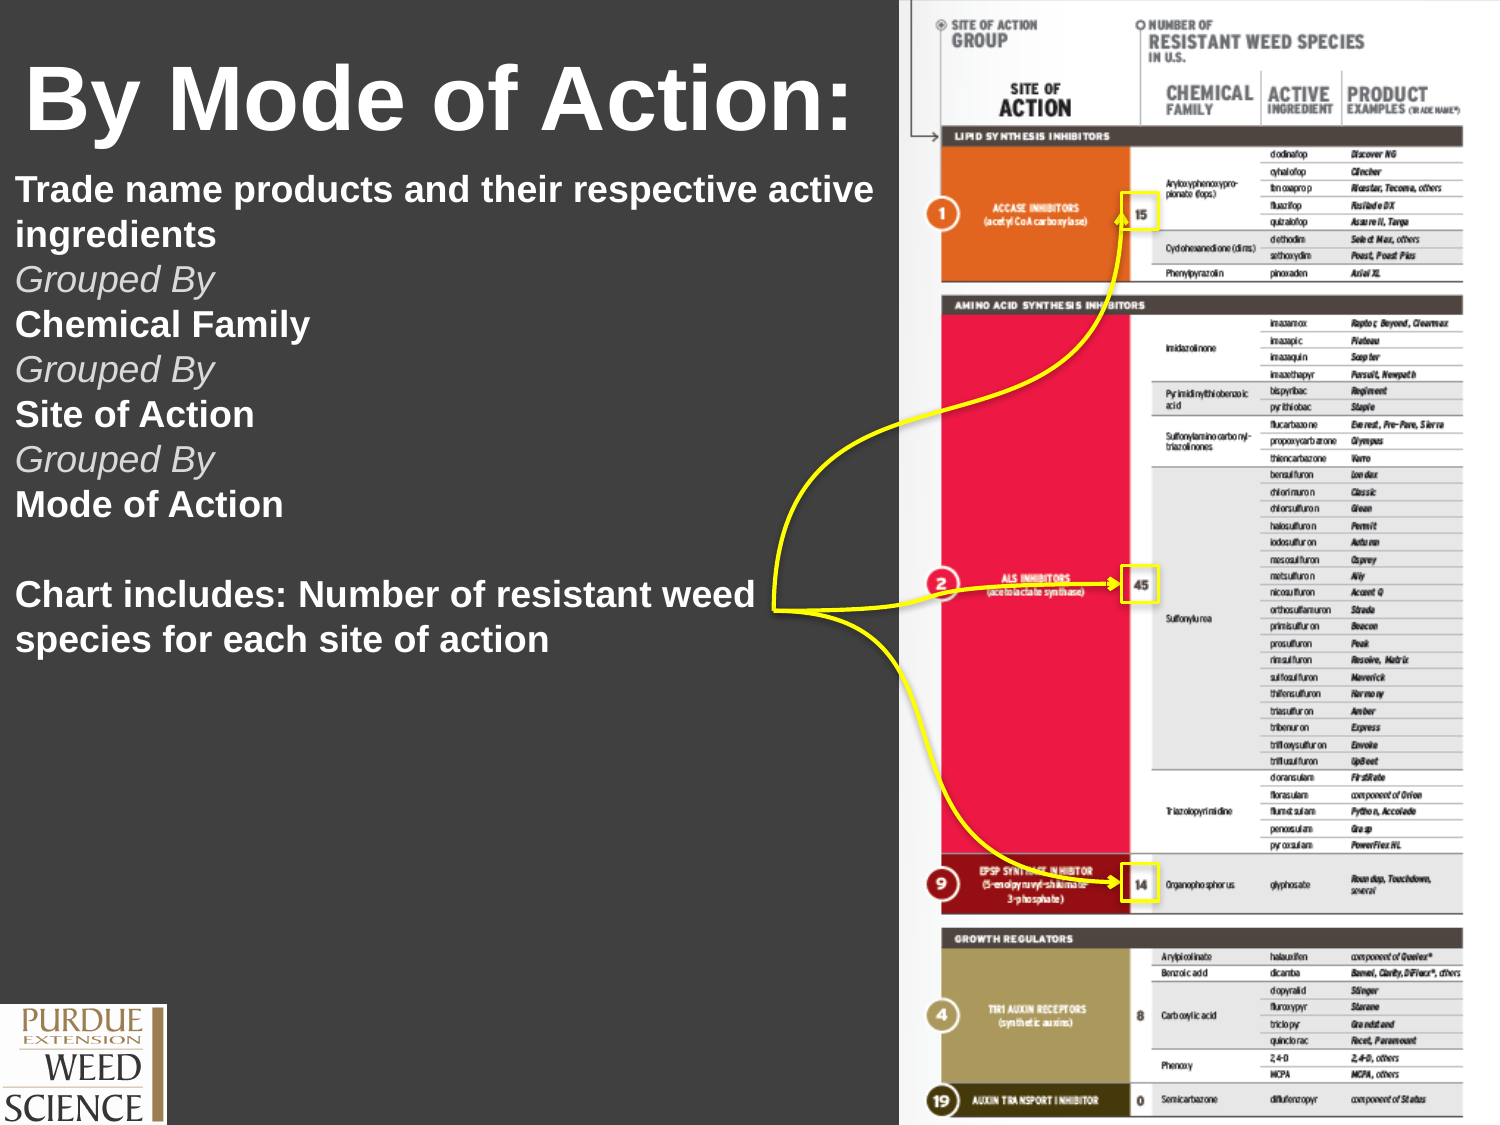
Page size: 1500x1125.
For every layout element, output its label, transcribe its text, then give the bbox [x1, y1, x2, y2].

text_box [747, 236, 1148, 585]
picture [0, 1004, 167, 1125]
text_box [773, 583, 1122, 610]
text_box Trade name products and their respective active ingredients Grouped By Chemical Family Grouped By Site of Action Grouped By Mode of Action Chart includes: Number of resistant weed species for each site of action [0, 157, 893, 667]
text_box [773, 610, 1122, 883]
picture [898, 0, 1500, 1125]
title By Mode of Action: [0, 0, 896, 157]
